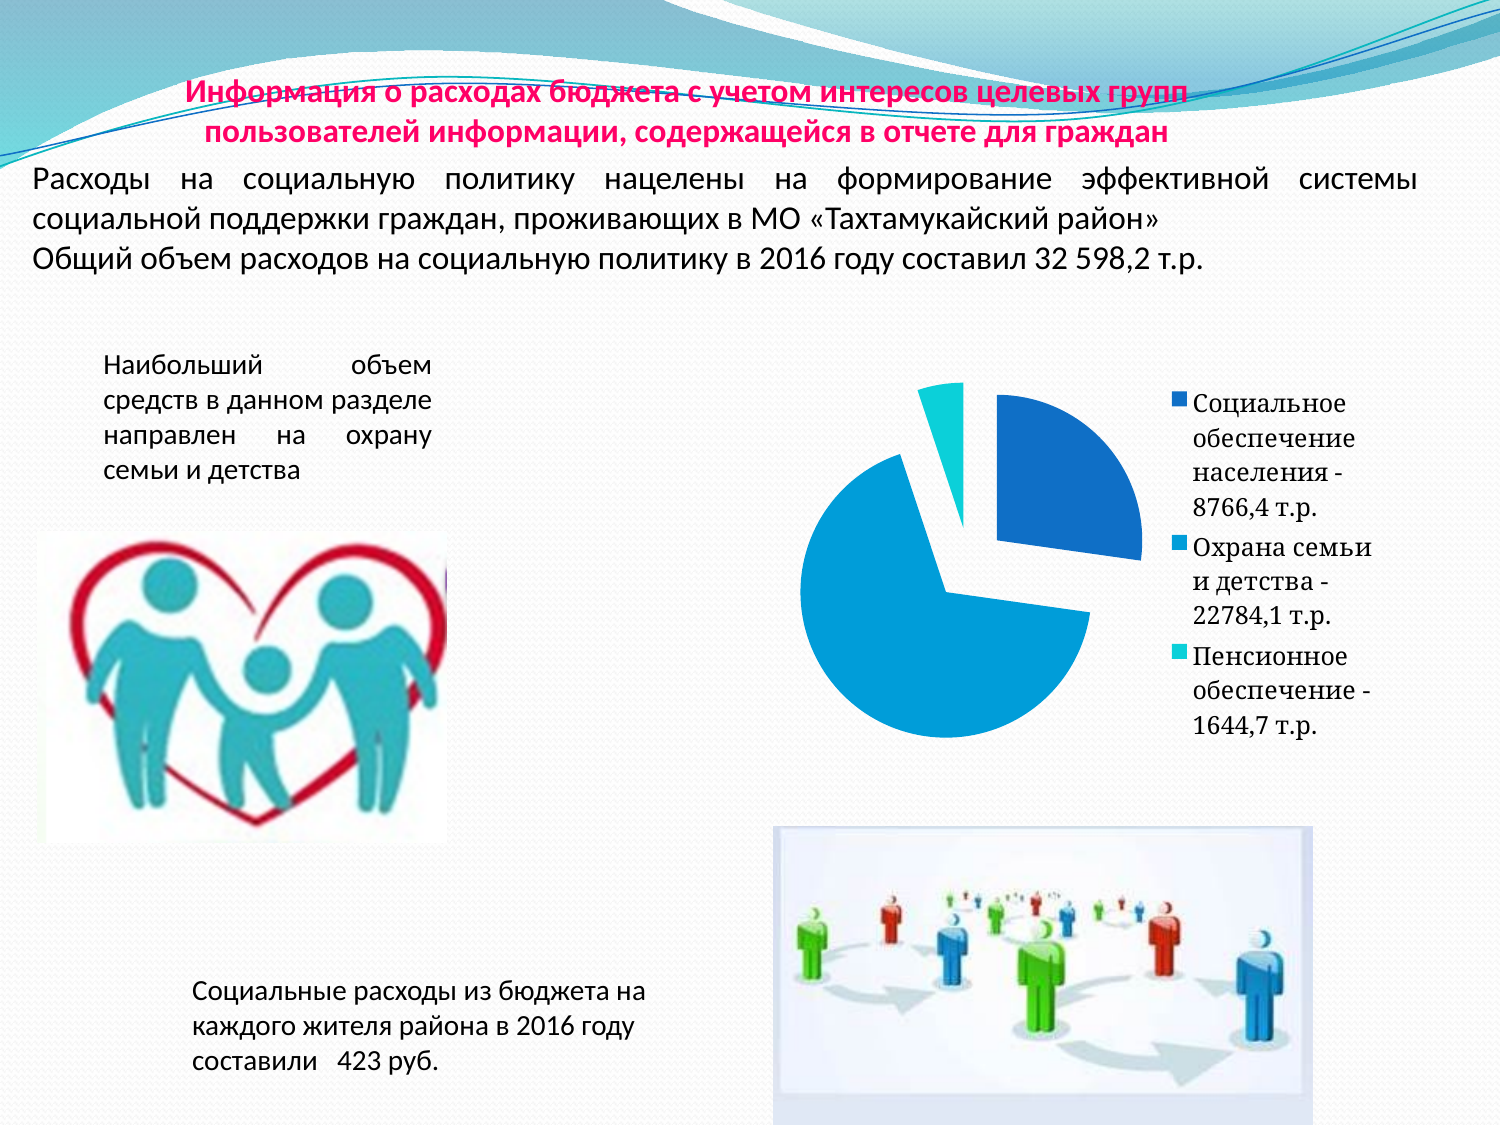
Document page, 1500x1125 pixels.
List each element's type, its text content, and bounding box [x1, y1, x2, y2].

text_box Расходы на социальную политику нацелены на формирование эффективной системы социальной поддержки граждан, проживающих в МО «Тахтамукайский район» Общий объем расходов на социальную политику в 2016 году составил 32 598,2 т.р. [17, 148, 1436, 284]
picture [773, 851, 1313, 1125]
text_box Наибольший объем средств в данном разделе направлен на охрану семьи и детства [88, 338, 447, 493]
chart [774, 285, 1394, 844]
text_box Социальные расходы из бюджета на каждого жителя района в 2016 году составили 423 руб. [177, 964, 717, 1084]
picture [36, 530, 448, 843]
title Информация о расходах бюджета с учетом интересов целевых групп пользователей информации, содержащейся в отчете для граждан [75, 45, 1300, 148]
